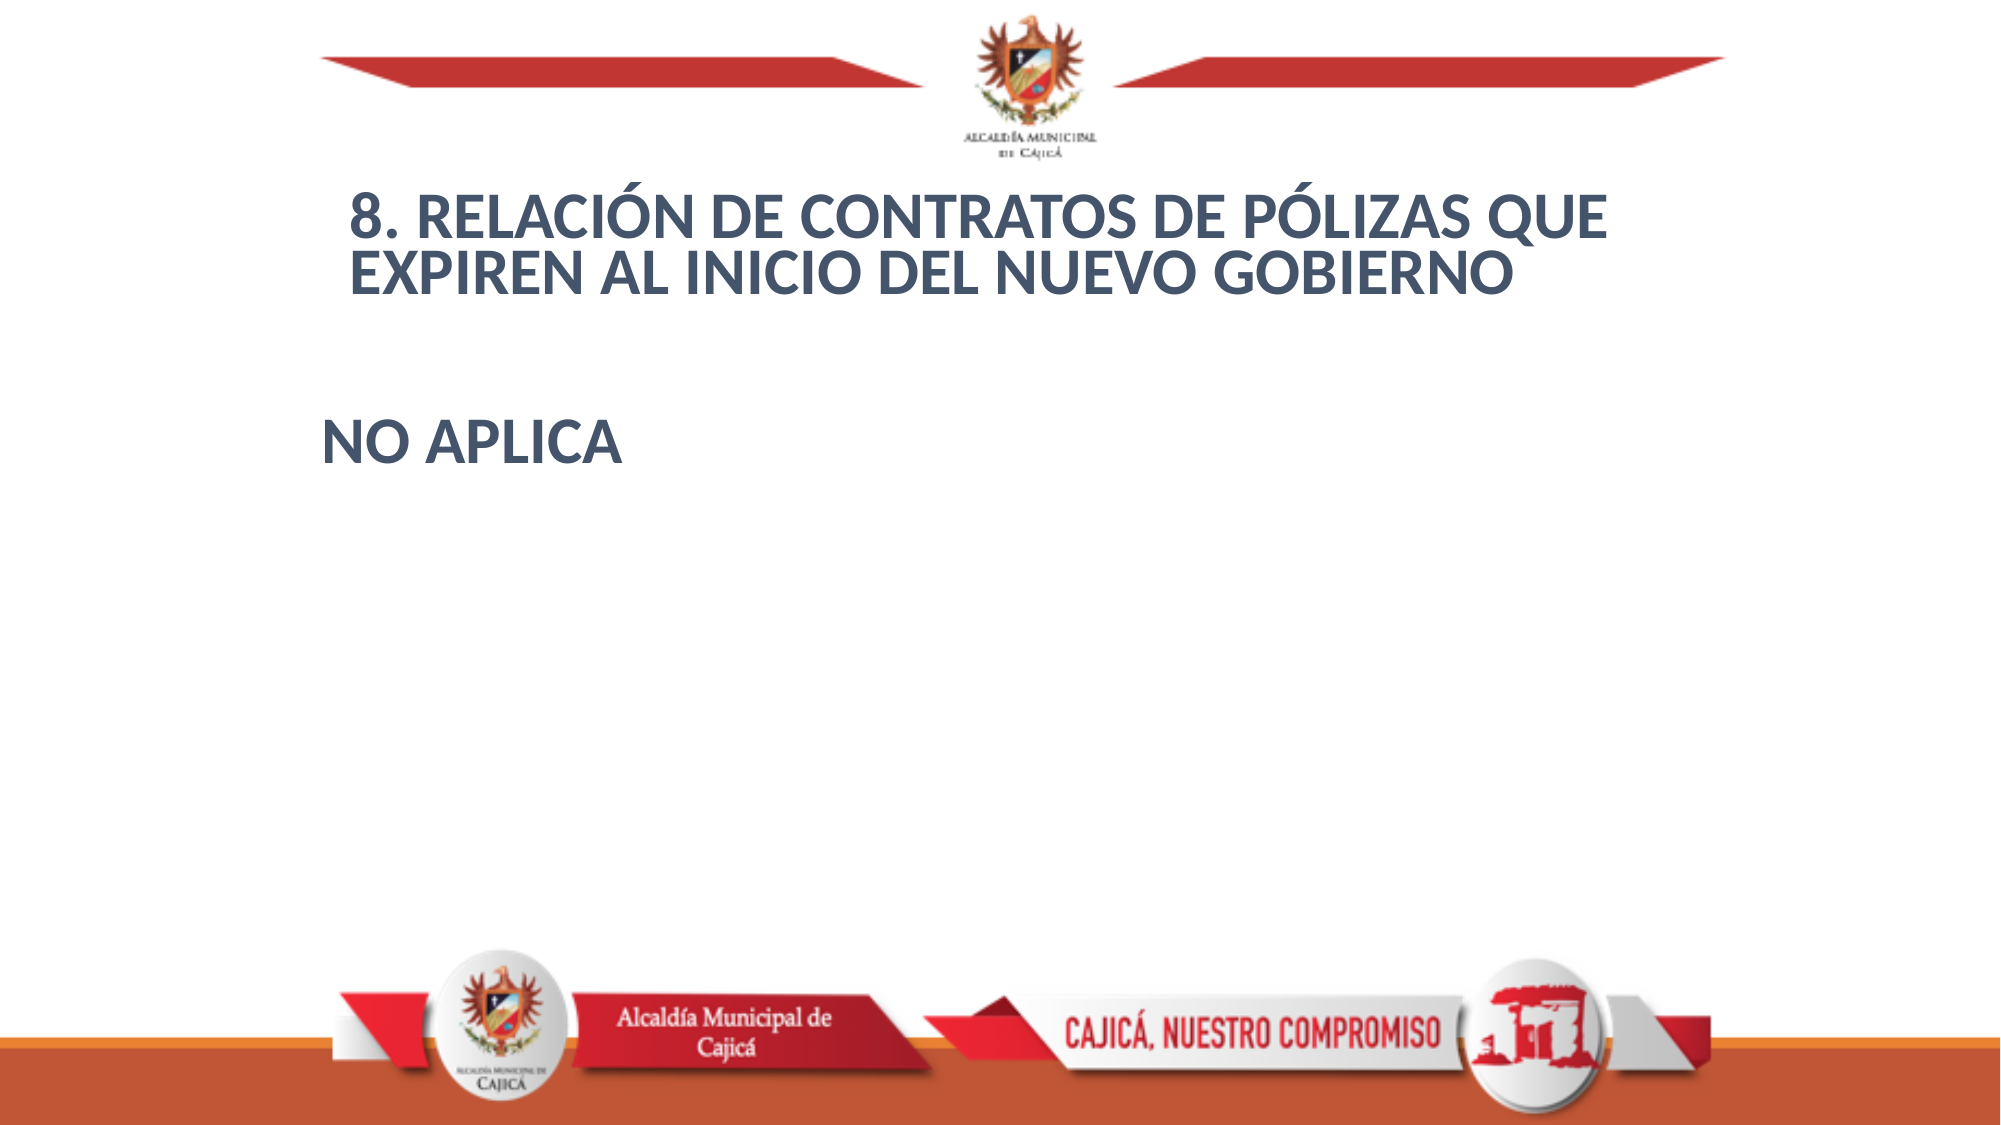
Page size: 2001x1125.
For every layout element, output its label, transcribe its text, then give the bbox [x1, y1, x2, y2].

text_box NO APLICA [306, 411, 825, 482]
picture [0, 0, 2001, 1125]
text_box 8. RELACIÓN DE CONTRATOS DE PÓLIZAS QUE EXPIREN AL INICIO DEL NUEVO GOBIERNO [334, 186, 1641, 314]
